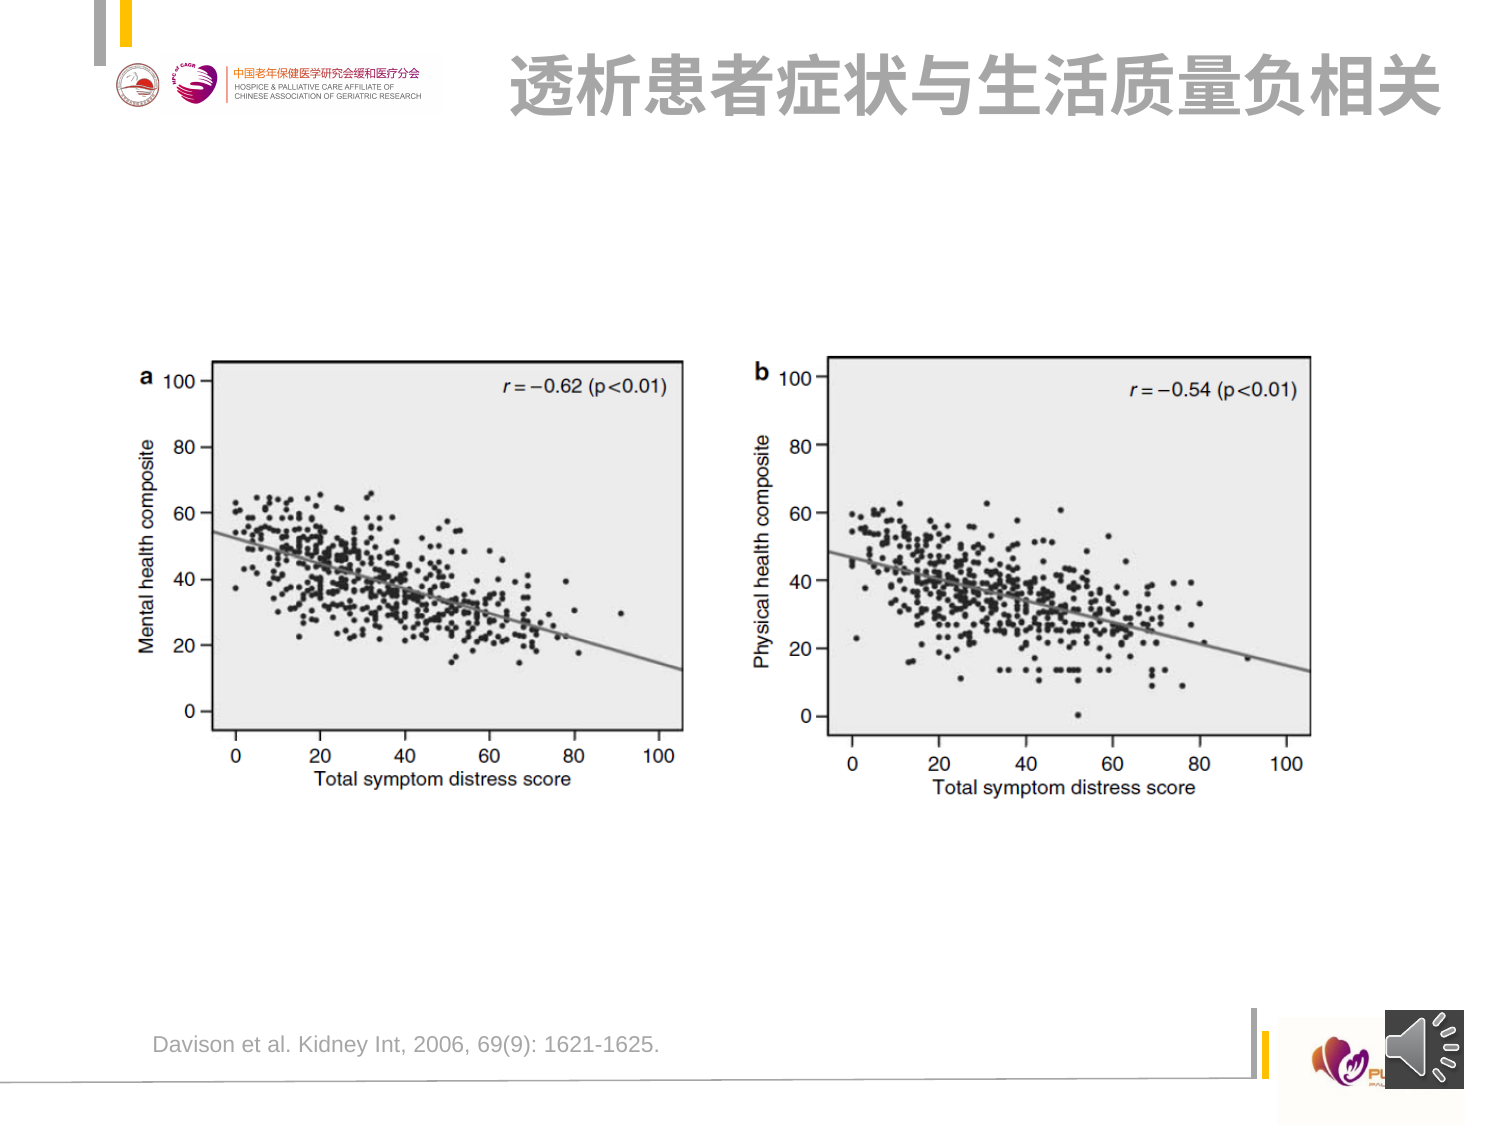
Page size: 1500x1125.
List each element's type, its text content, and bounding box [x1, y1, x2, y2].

picture [1277, 1009, 1465, 1125]
picture [746, 340, 1323, 806]
picture [115, 53, 444, 115]
title 透析患者症状与生活质量负相关 [301, 0, 1500, 178]
text_box Davison et al. Kidney Int, 2006, 69(9): 1621-1625. [137, 1022, 764, 1065]
picture [131, 349, 698, 796]
